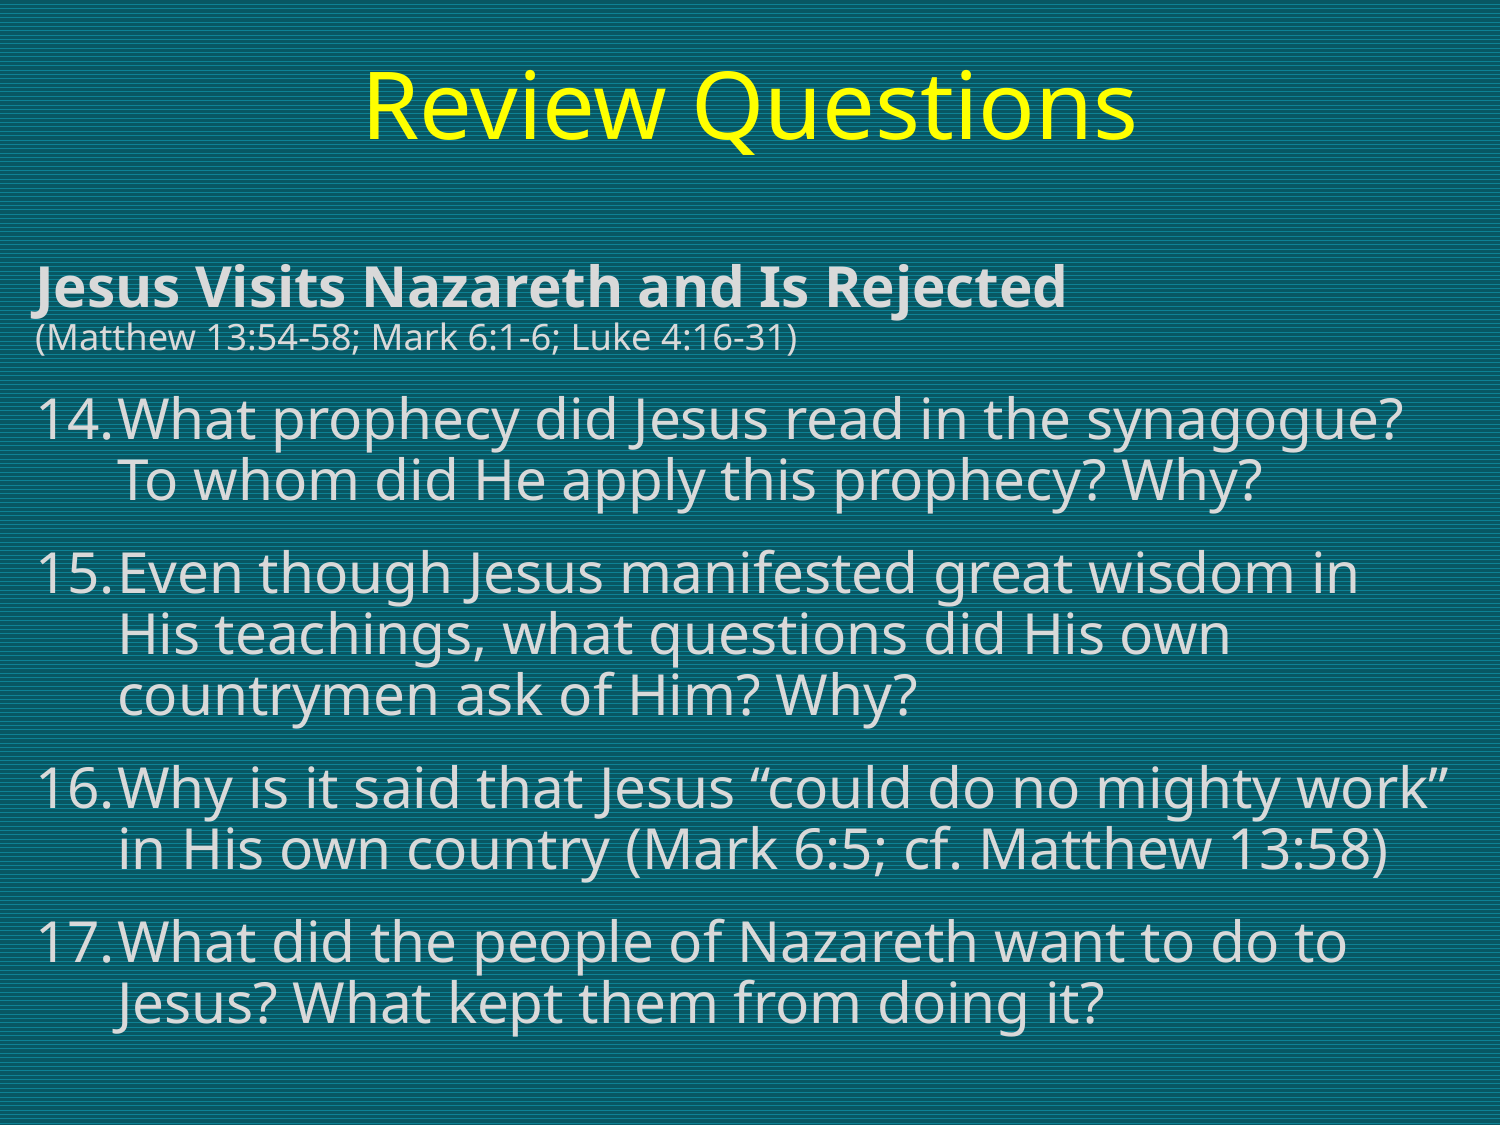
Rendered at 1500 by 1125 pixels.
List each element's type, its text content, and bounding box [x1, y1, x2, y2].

text_box Jesus Visits Nazareth and Is Rejected (Matthew 13:54-58; Mark 6:1-6; Luke 4:16-31) What prophecy did Jesus read in the synagogue? To whom did He apply this prophecy? Why? Even though Jesus manifested great wisdom in His teachings, what questions did His own countrymen ask of Him? Why? Why is it said that Jesus “could do no mighty work” in His own country (Mark 6:5; cf. Matthew 13:58) What did the people of Nazareth want to do to Jesus? What kept them from doing it? [23, 252, 1468, 1091]
title Review Questions [187, 34, 1313, 167]
